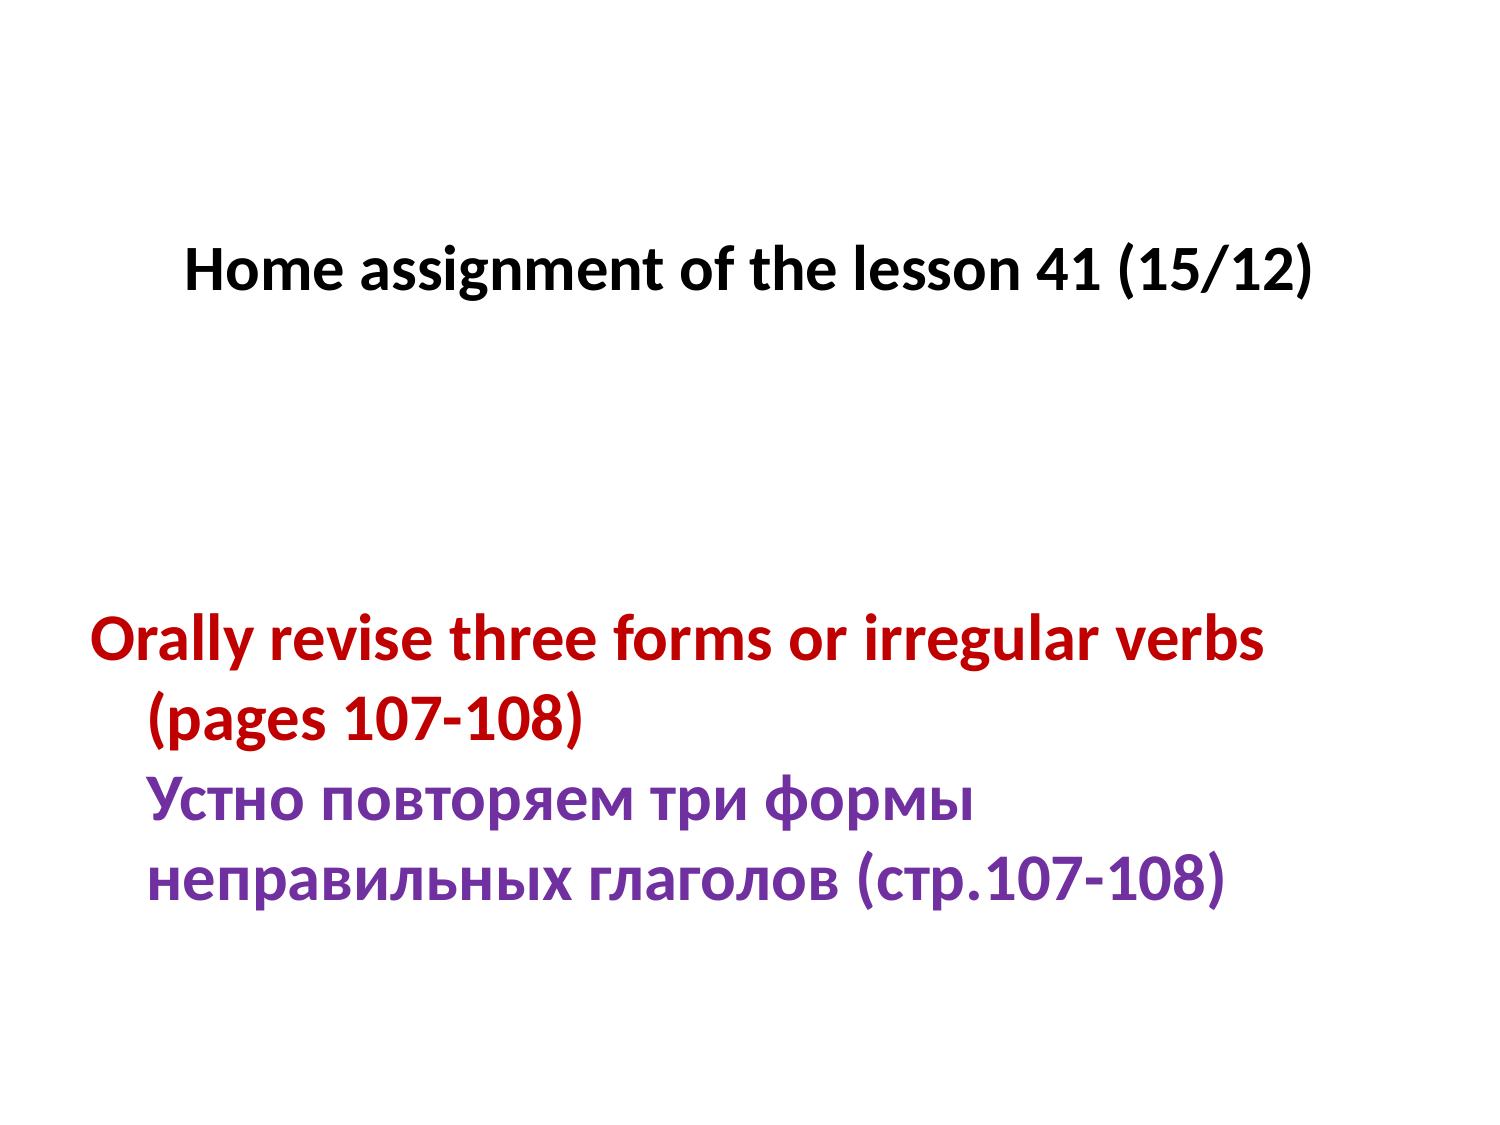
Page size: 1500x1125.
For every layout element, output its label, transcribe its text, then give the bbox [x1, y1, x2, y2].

list Orally revise three forms or irregular verbs (pages 107-108) Устно повторяем три формы неправильных глаголов (стр.107-108) [75, 586, 1425, 1005]
title Home assignment of the lesson 41 (15/12) [75, 45, 1425, 563]
